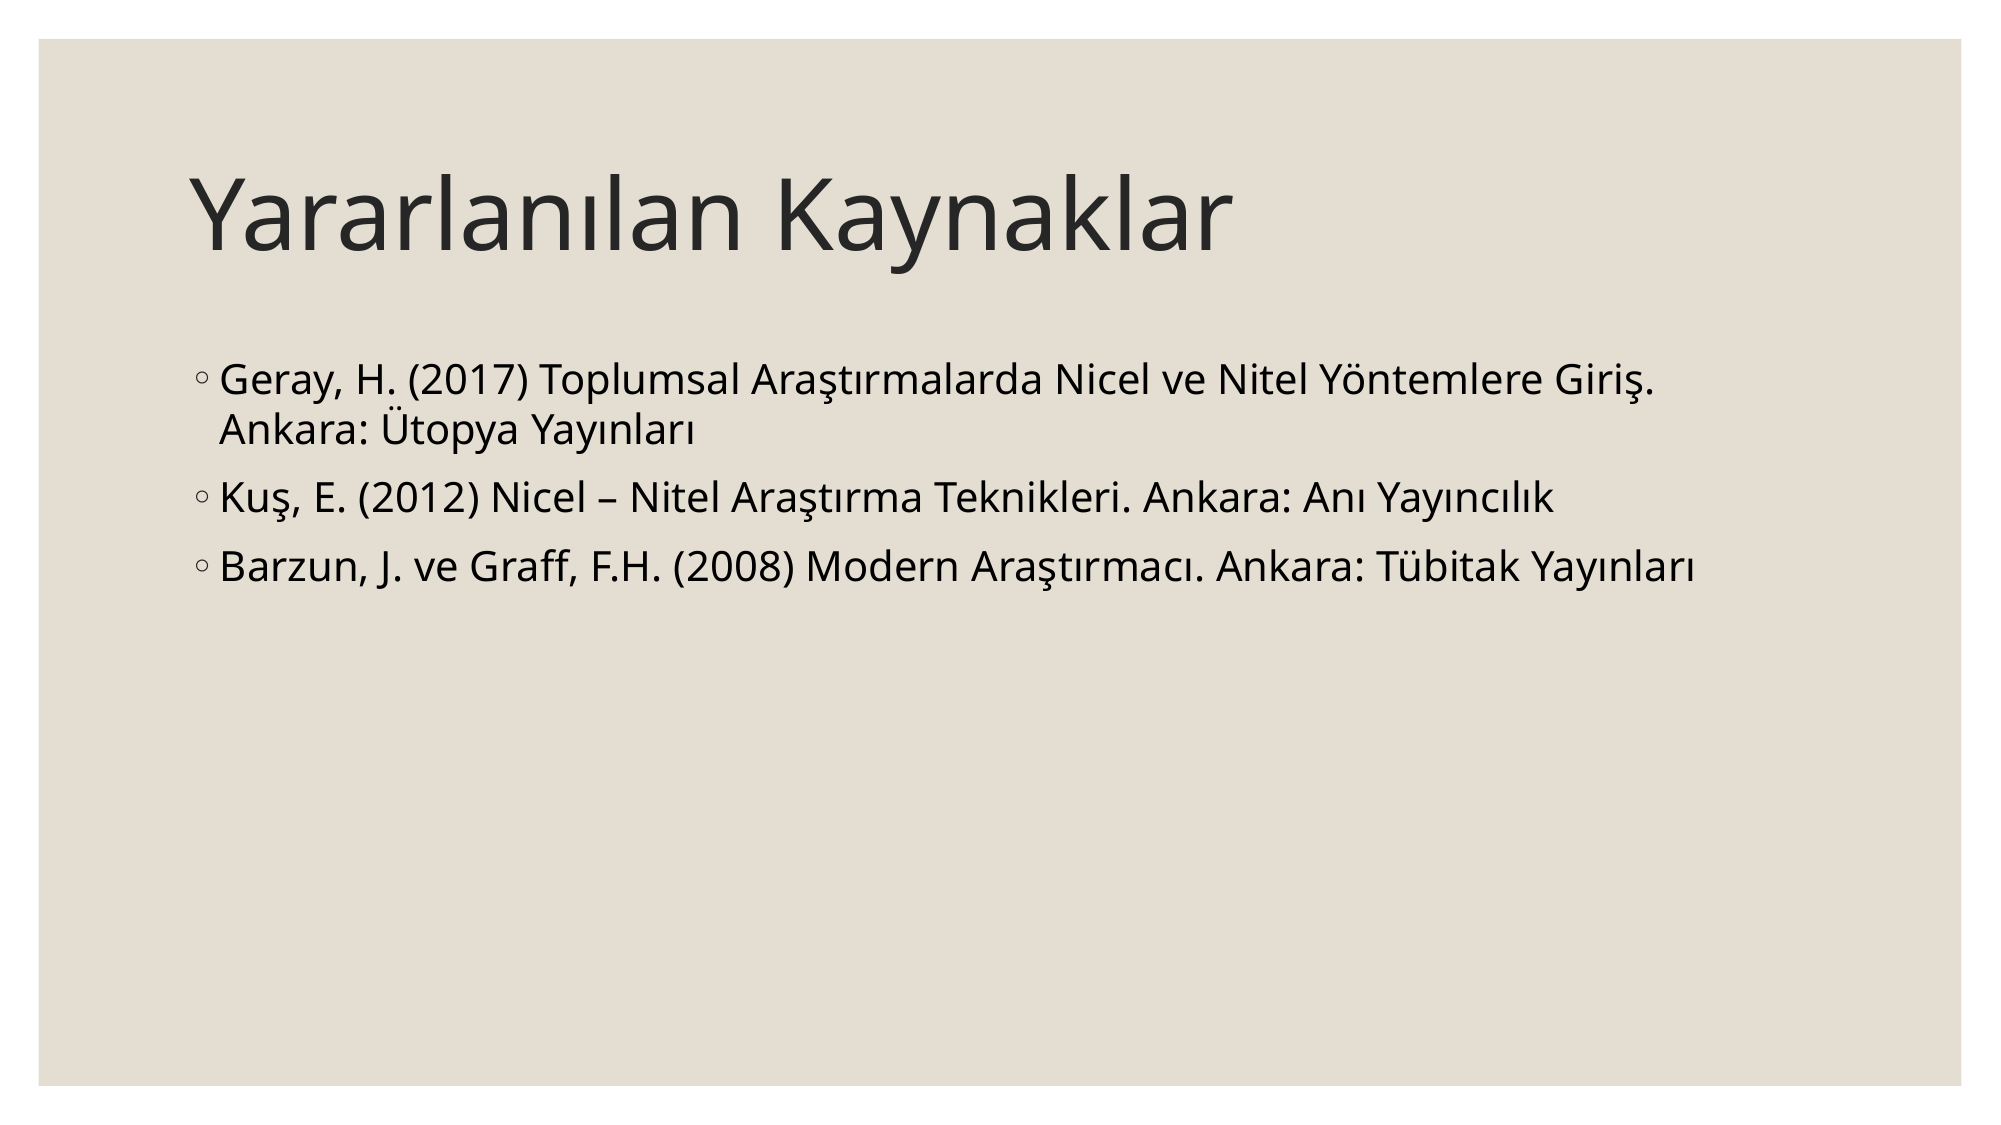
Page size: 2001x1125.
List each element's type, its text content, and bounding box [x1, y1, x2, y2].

list Geray, H. (2017) Toplumsal Araştırmalarda Nicel ve Nitel Yöntemlere Giriş. Ankara: Ütopya Yayınları Kuş, E. (2012) Nicel – Nitel Araştırma Teknikleri. Ankara: Anı Yayıncılık Barzun, J. ve Graff, F.H. (2008) Modern Araştırmacı. Ankara: Tübitak Yayınları [174, 345, 1825, 990]
title Yararlanılan Kaynaklar [174, 105, 1825, 331]
